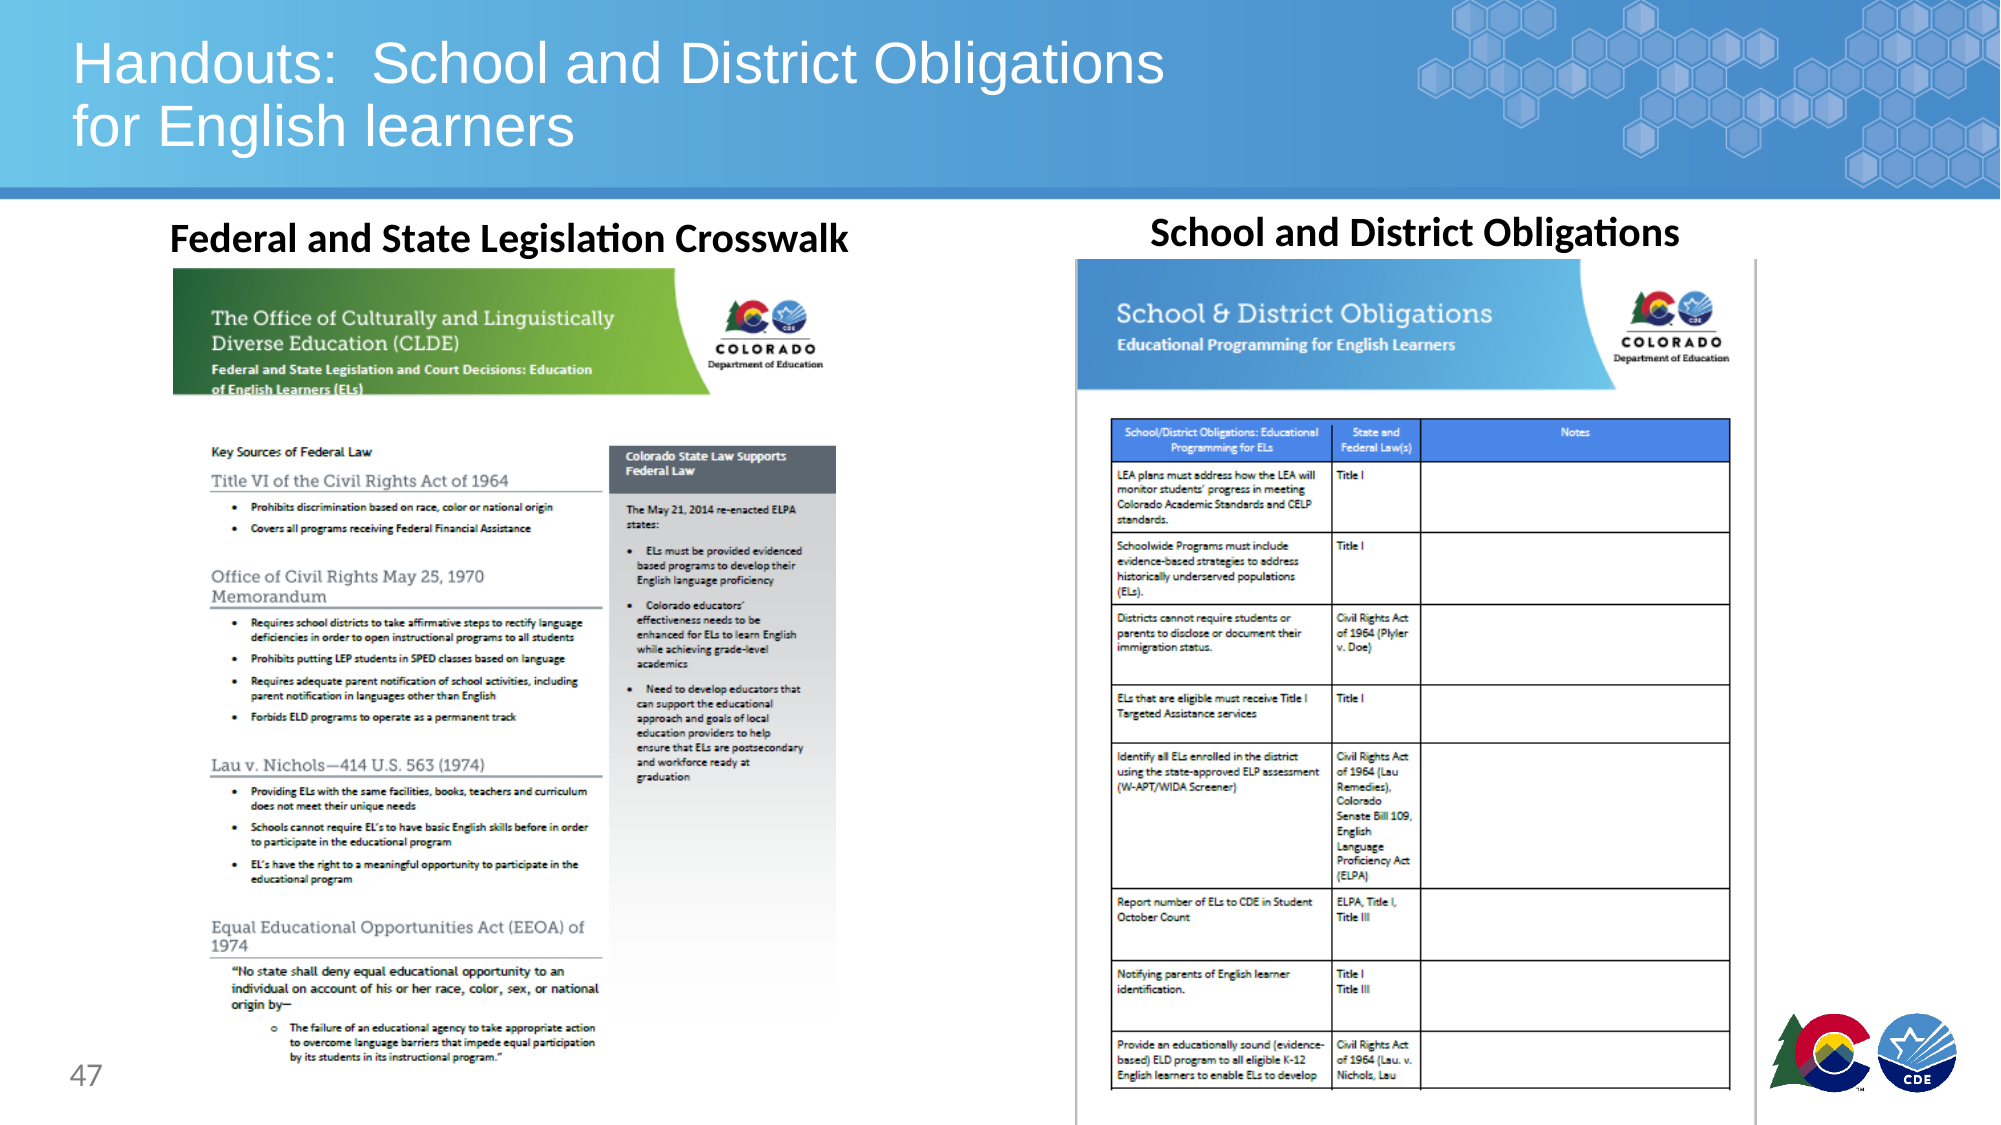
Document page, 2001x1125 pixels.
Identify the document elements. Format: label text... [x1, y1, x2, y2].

picture [0, 0, 2000, 200]
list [1075, 259, 1757, 1125]
title Handouts: School and District Obligations for English learners [72, 33, 1396, 182]
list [172, 268, 837, 1125]
text_box Federal and State Legislation Crosswalk [155, 203, 870, 269]
text_box School and District Obligations [1135, 197, 1697, 258]
picture [1768, 1012, 1957, 1093]
slide_number 47 [54, 1042, 167, 1103]
